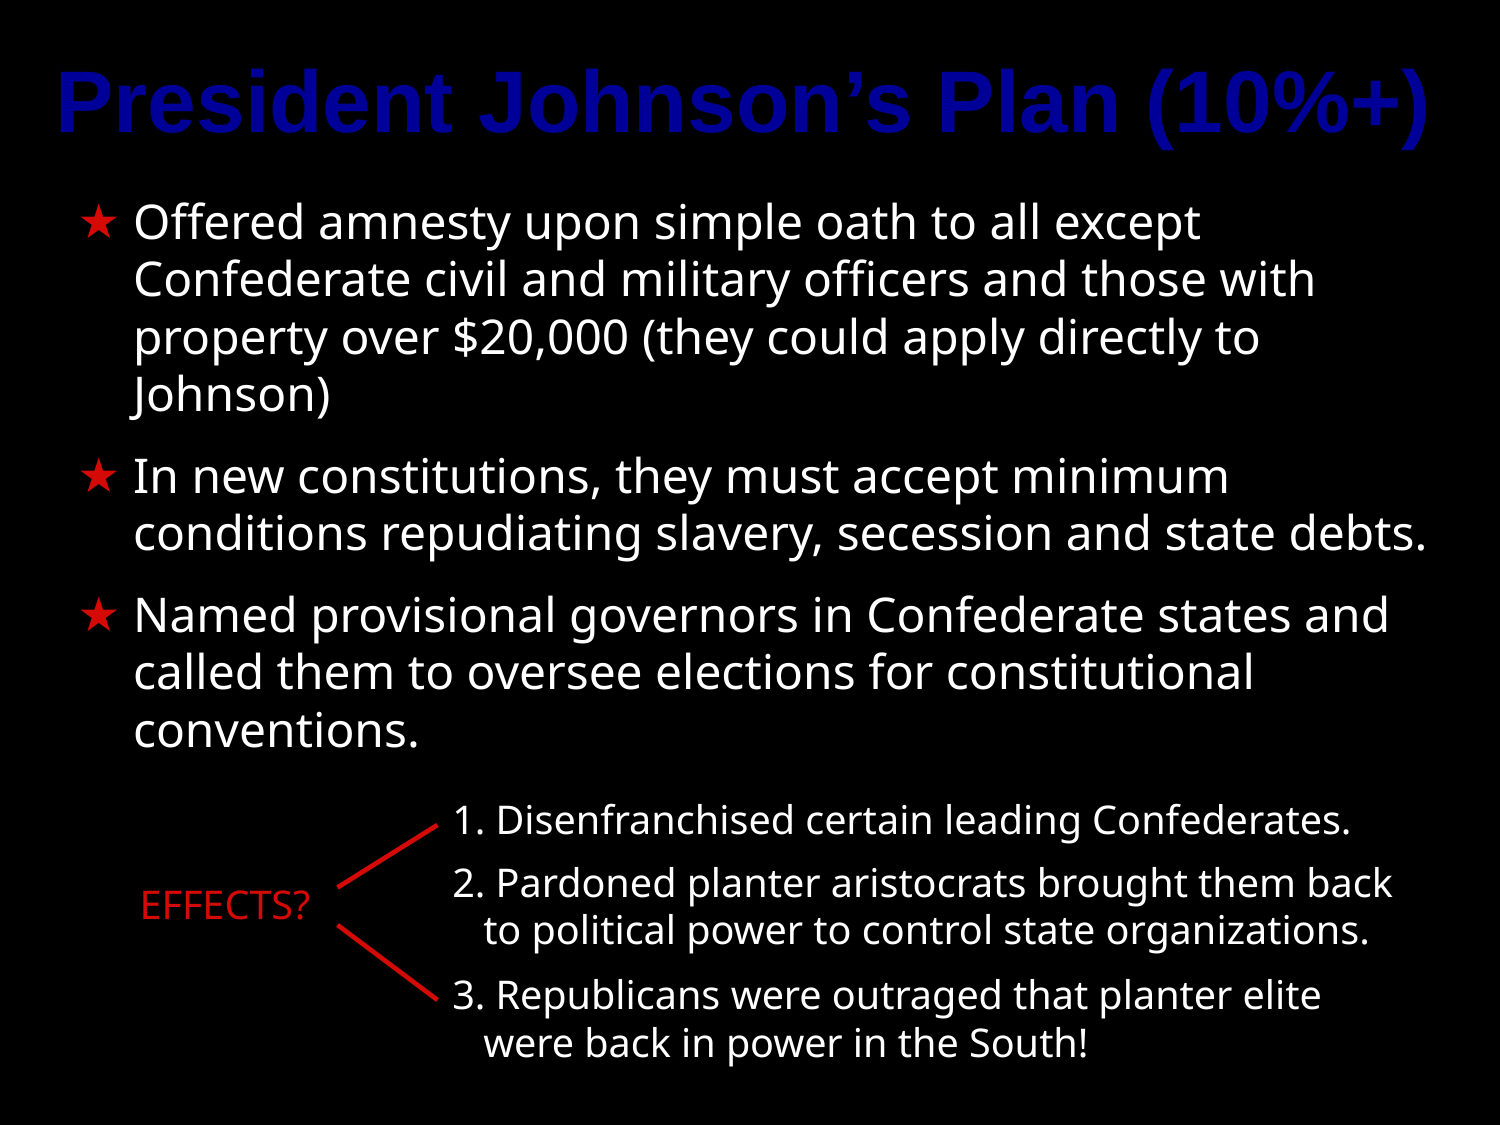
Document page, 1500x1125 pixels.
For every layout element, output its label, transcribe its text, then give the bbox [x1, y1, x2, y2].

text_box President Johnson’s Plan (10%+) [24, 37, 1463, 158]
text_box 3. Republicans were outraged that planter elite were back in power in the South! [437, 962, 1425, 1073]
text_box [337, 824, 438, 888]
text_box 1. Disenfranchised certain leading Confederates. [437, 787, 1425, 849]
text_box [337, 924, 438, 1001]
text_box Offered amnesty upon simple oath to all except Confederate civil and military officers and those with property over $20,000 (they could apply directly to Johnson) In new constitutions, they must accept minimum conditions repudiating slavery, secession and state debts. Named provisional governors in Confederate states and called them to oversee elections for constitutional conventions. [62, 184, 1450, 775]
text_box EFFECTS? [99, 872, 350, 935]
text_box 2. Pardoned planter aristocrats brought them back to political power to control state organizations. [437, 849, 1425, 960]
